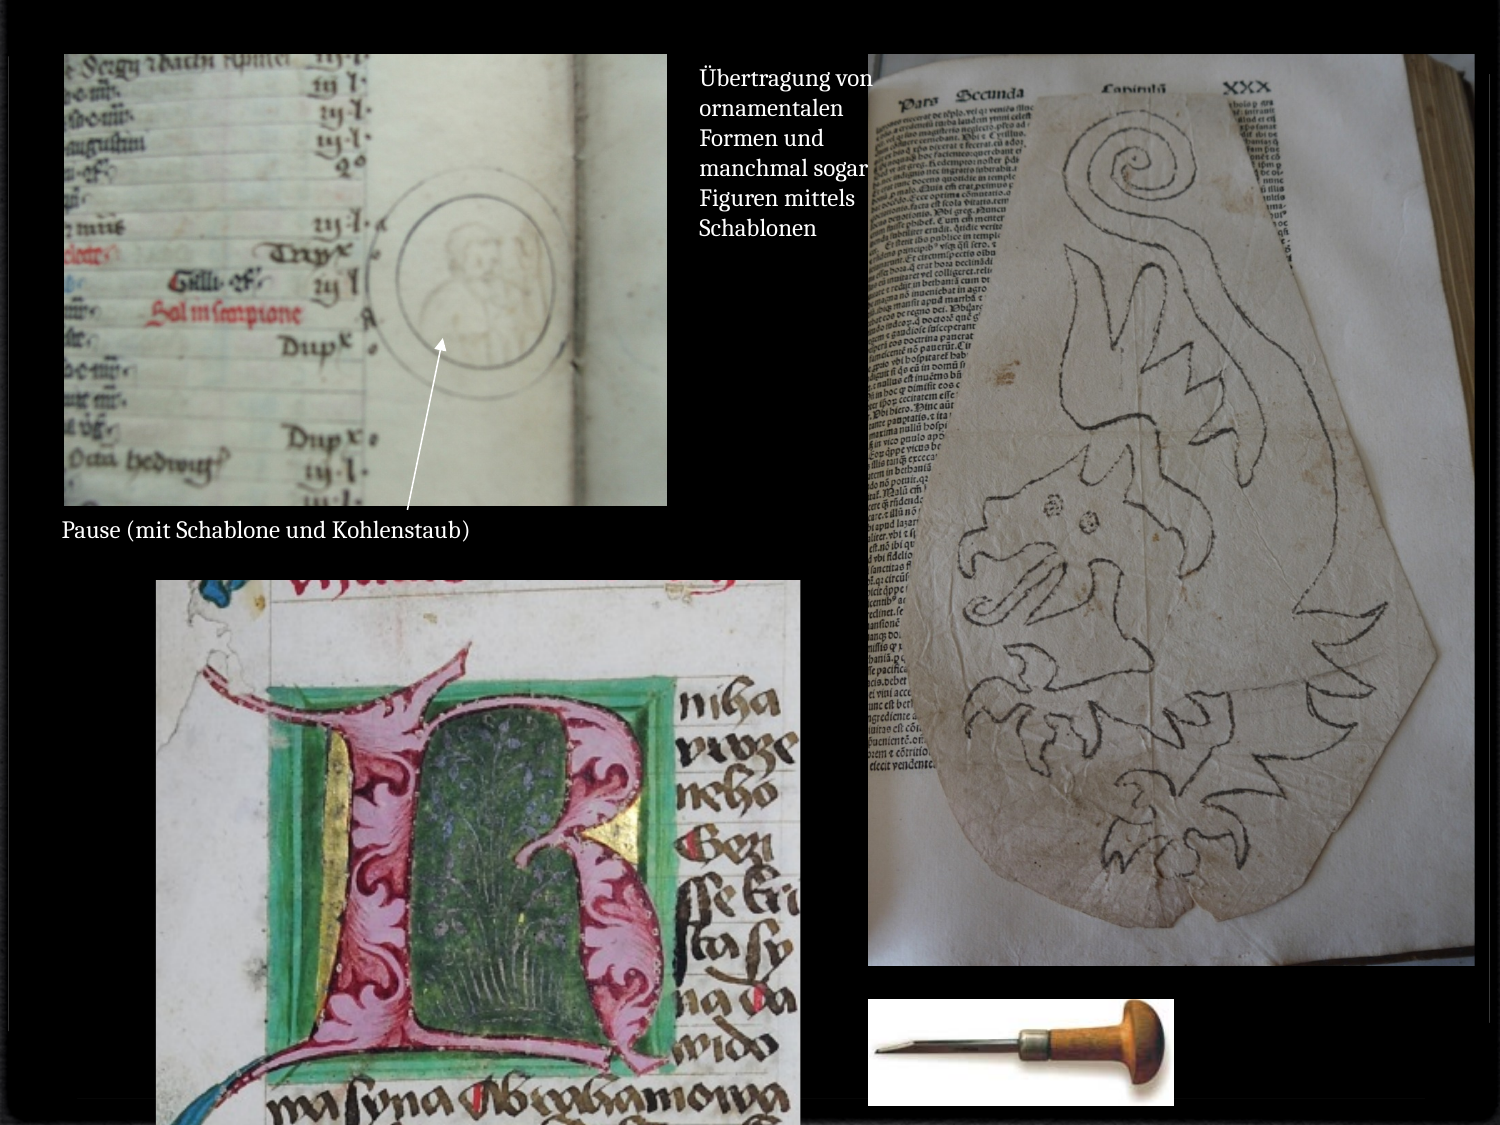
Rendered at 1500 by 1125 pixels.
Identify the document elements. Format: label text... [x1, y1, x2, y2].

text_box Pause (mit Schablone und Kohlenstaub) [46, 506, 685, 552]
picture [0, 0, 1500, 1125]
text_box Übertragung von ornamentalen Formen und manchmal sogar Figuren mittels Schablonen [684, 54, 863, 249]
